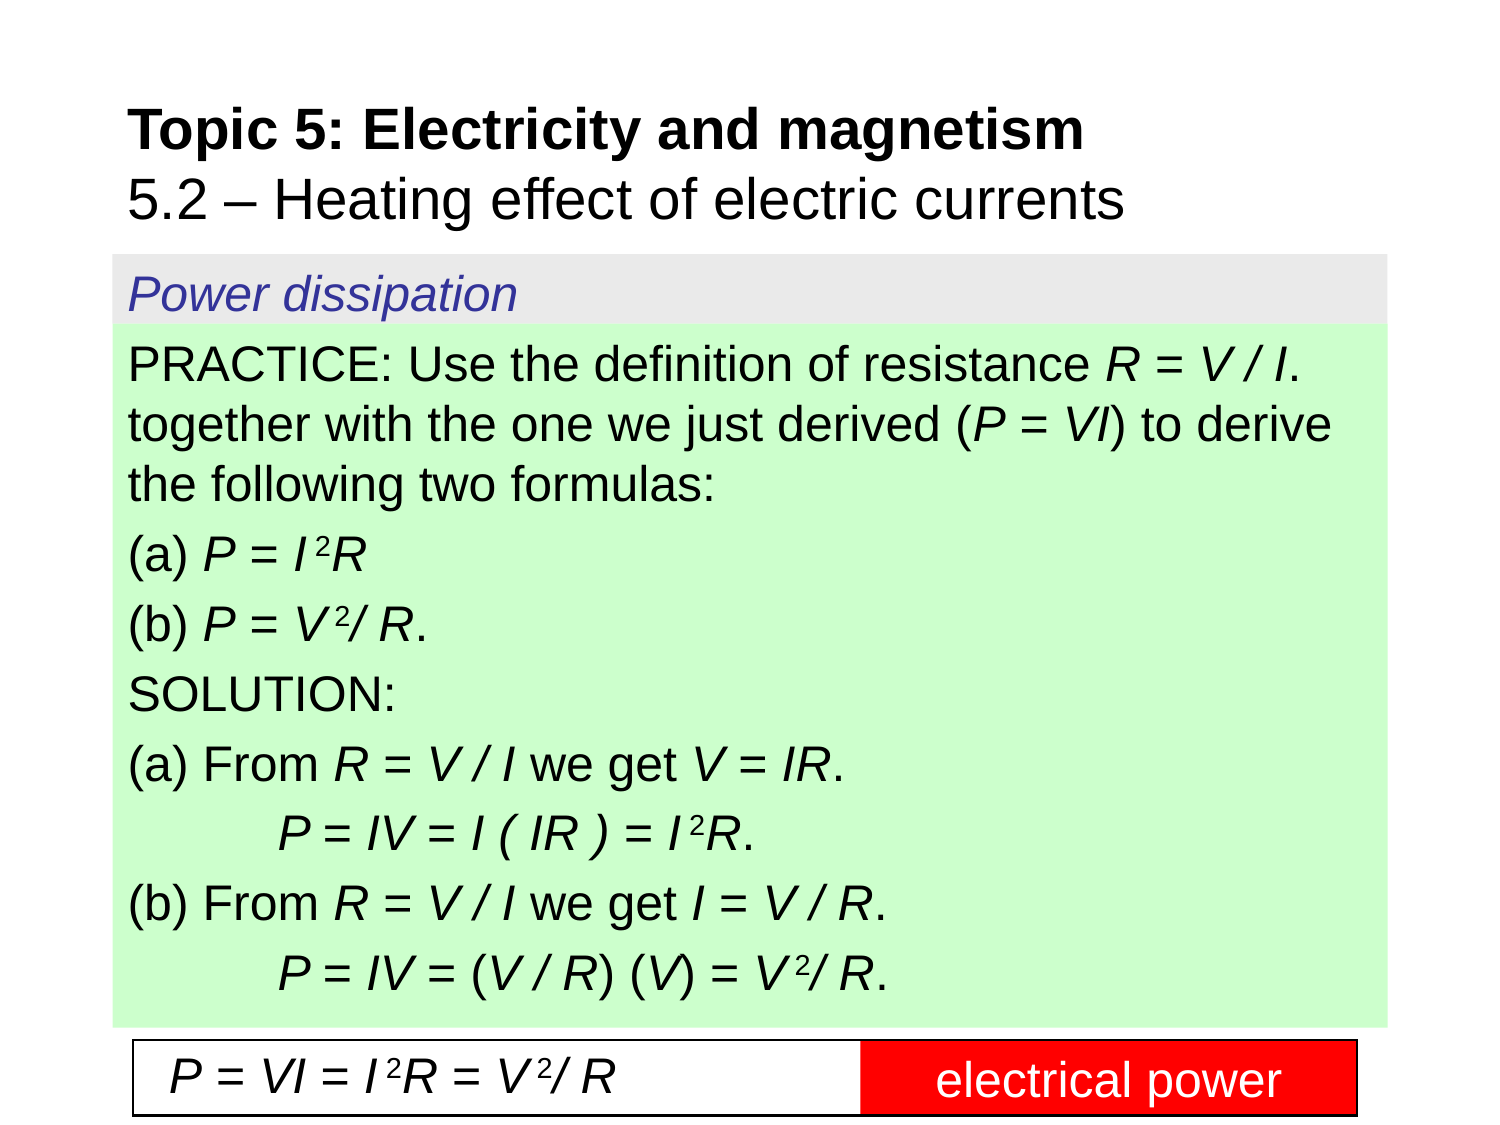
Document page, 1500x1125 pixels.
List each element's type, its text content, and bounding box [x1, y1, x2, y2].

title Topic 5: Electricity and magnetism 5.2 – Heating effect of electric currents [112, 87, 1388, 235]
text_box Power dissipation [112, 254, 1388, 323]
text_box PRACTICE: Use the definition of resistance R = V / I. together with the one we just derived (P = VI) to derive the following two formulas: (a) P = I 2R (b) P = V 2/ R. SOLUTION: (a) From R = V / I we get V = IR. P = IV = I ( IR ) = I 2R. (b) From R = V / I we get I = V / R. P = IV = (V / R) (V) = V 2/ R. [112, 323, 1388, 1028]
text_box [132, 1039, 1358, 1116]
